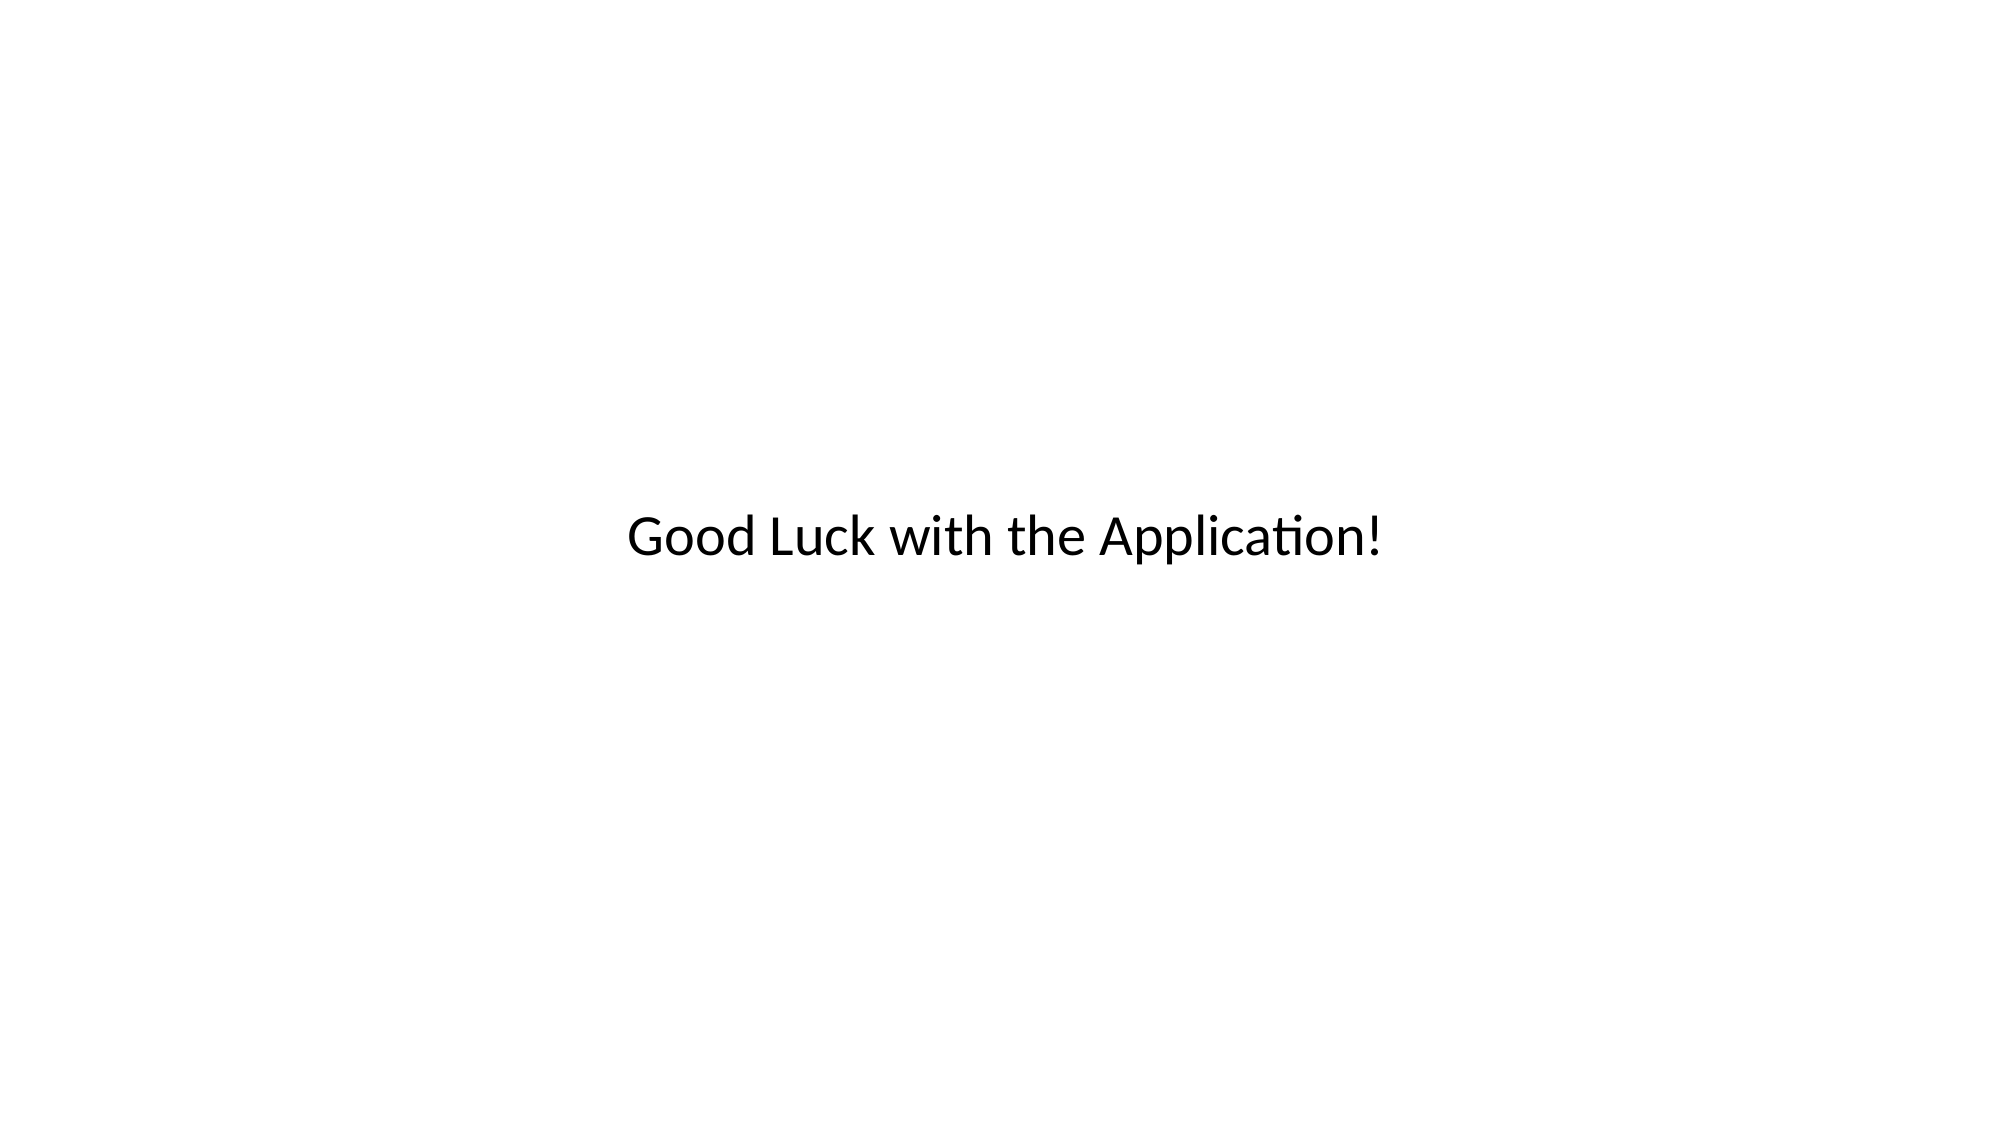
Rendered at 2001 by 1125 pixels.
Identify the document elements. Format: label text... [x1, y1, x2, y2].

text_box Good Luck with the Application! [613, 489, 1455, 575]
